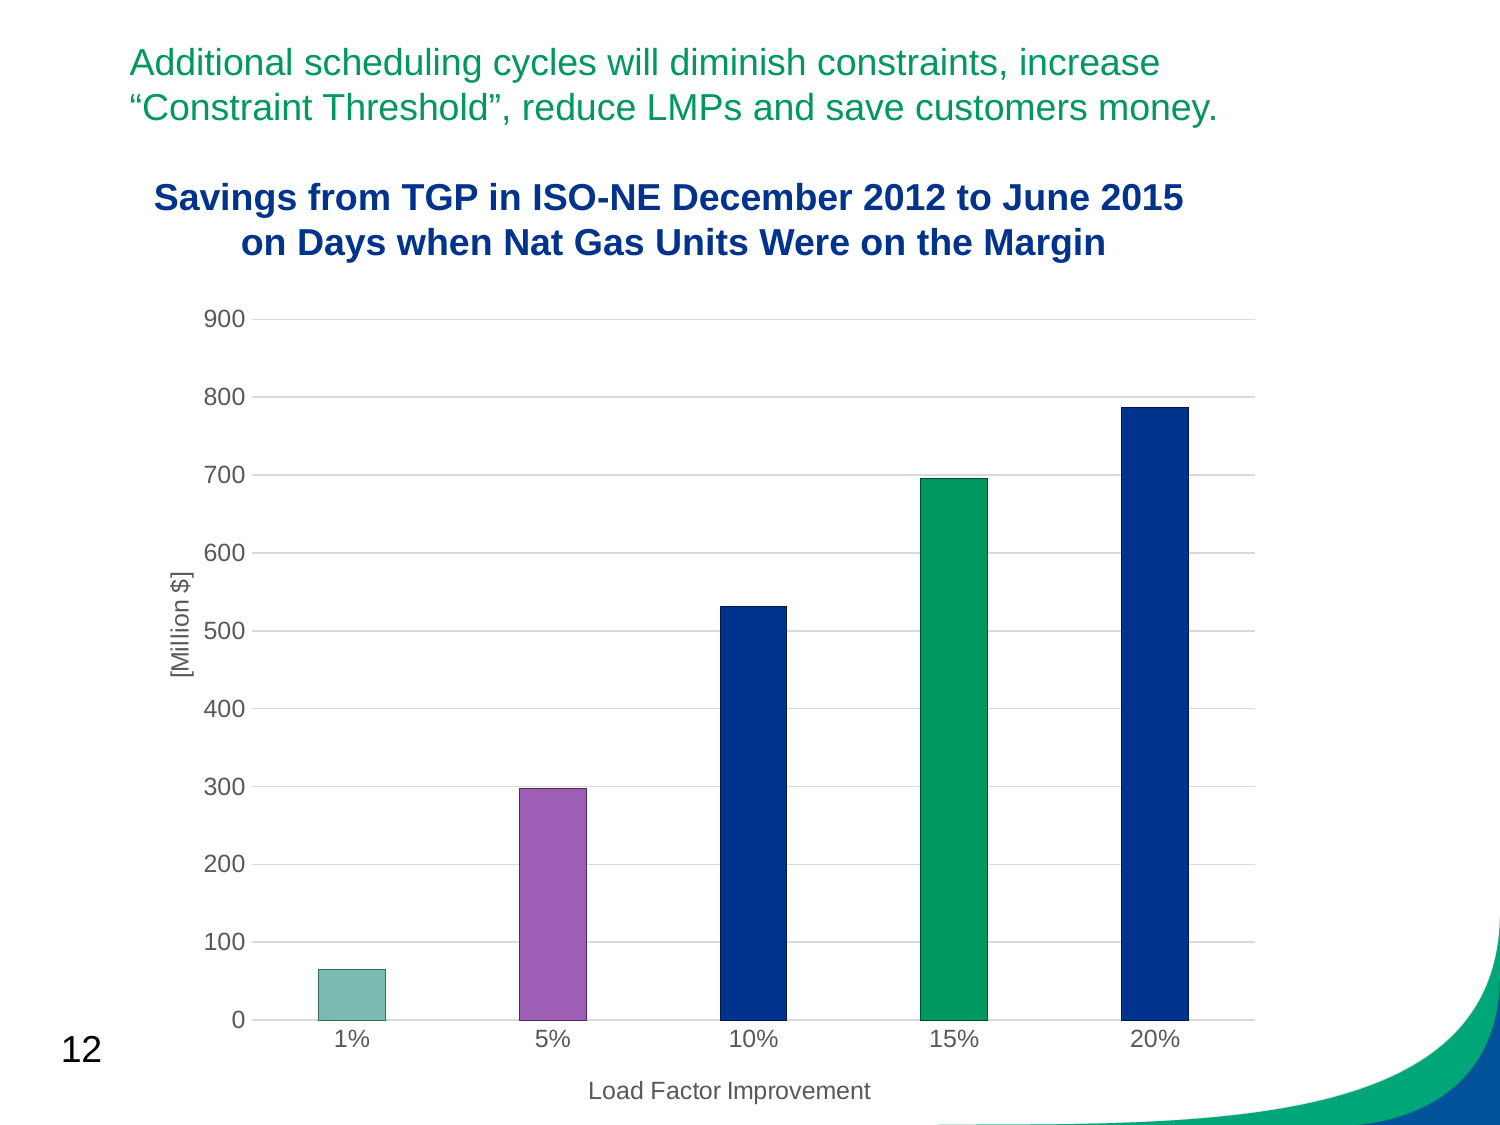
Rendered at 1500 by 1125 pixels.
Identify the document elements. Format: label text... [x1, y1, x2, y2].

chart [144, 247, 1339, 1125]
picture [1339, 912, 1500, 1125]
text_box Additional scheduling cycles will diminish constraints, increase “Constraint Threshold”, reduce LMPs and save customers money. Savings from TGP in ISO-NE December 2012 to June 2015 on Days when Nat Gas Units Were on the Margin [114, 30, 1234, 271]
text_box 12 [46, 1017, 118, 1078]
